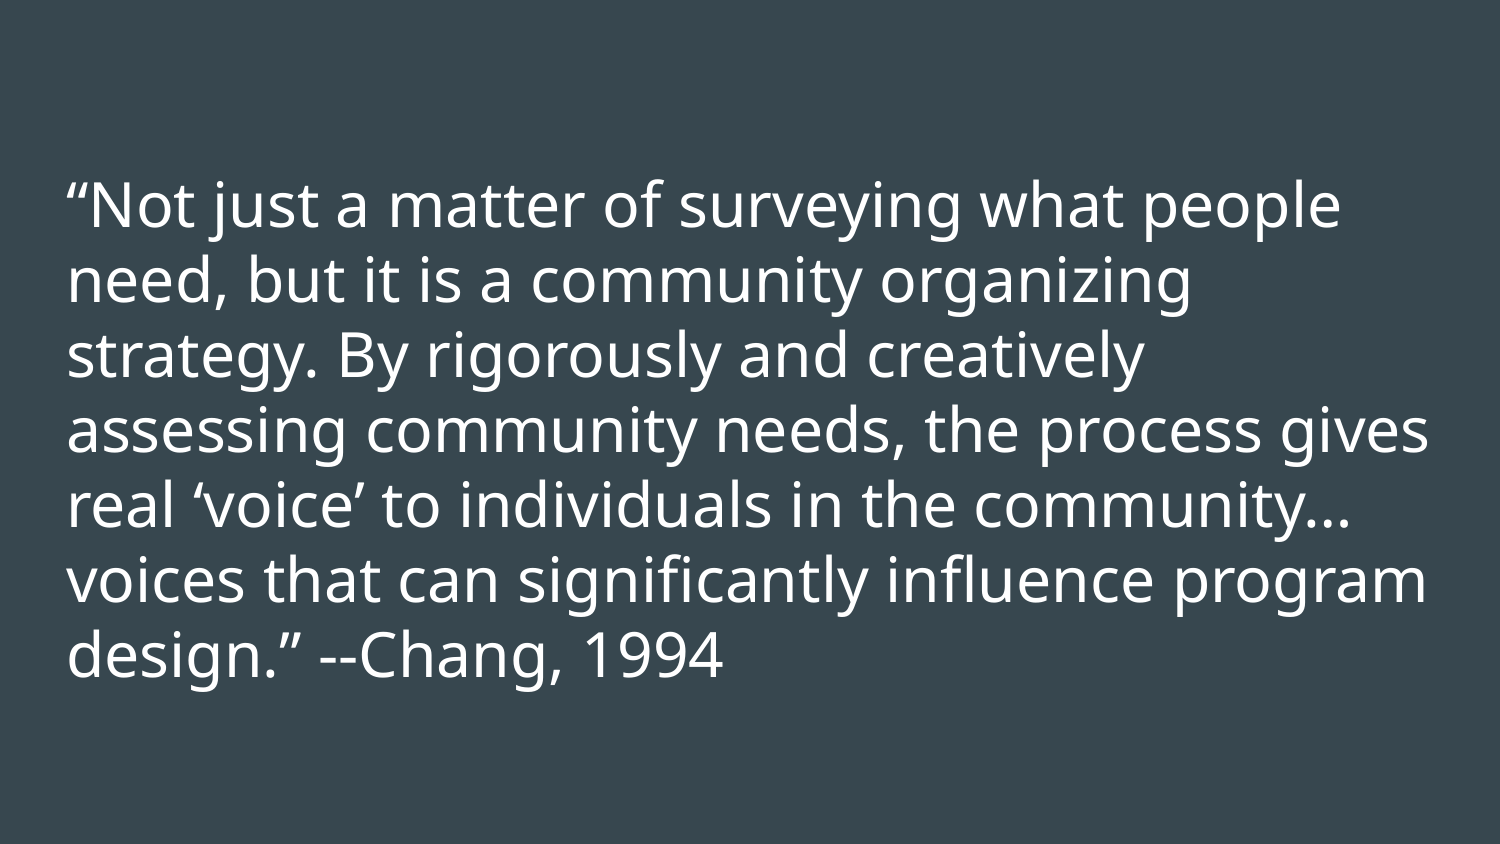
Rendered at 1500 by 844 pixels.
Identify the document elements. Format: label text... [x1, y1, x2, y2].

title “Not just a matter of surveying what people need, but it is a community organizing strategy. By rigorously and creatively assessing community needs, the process gives real ‘voice’ to individuals in the community…voices that can significantly influence program design.” --Chang, 1994 [51, 149, 1449, 645]
